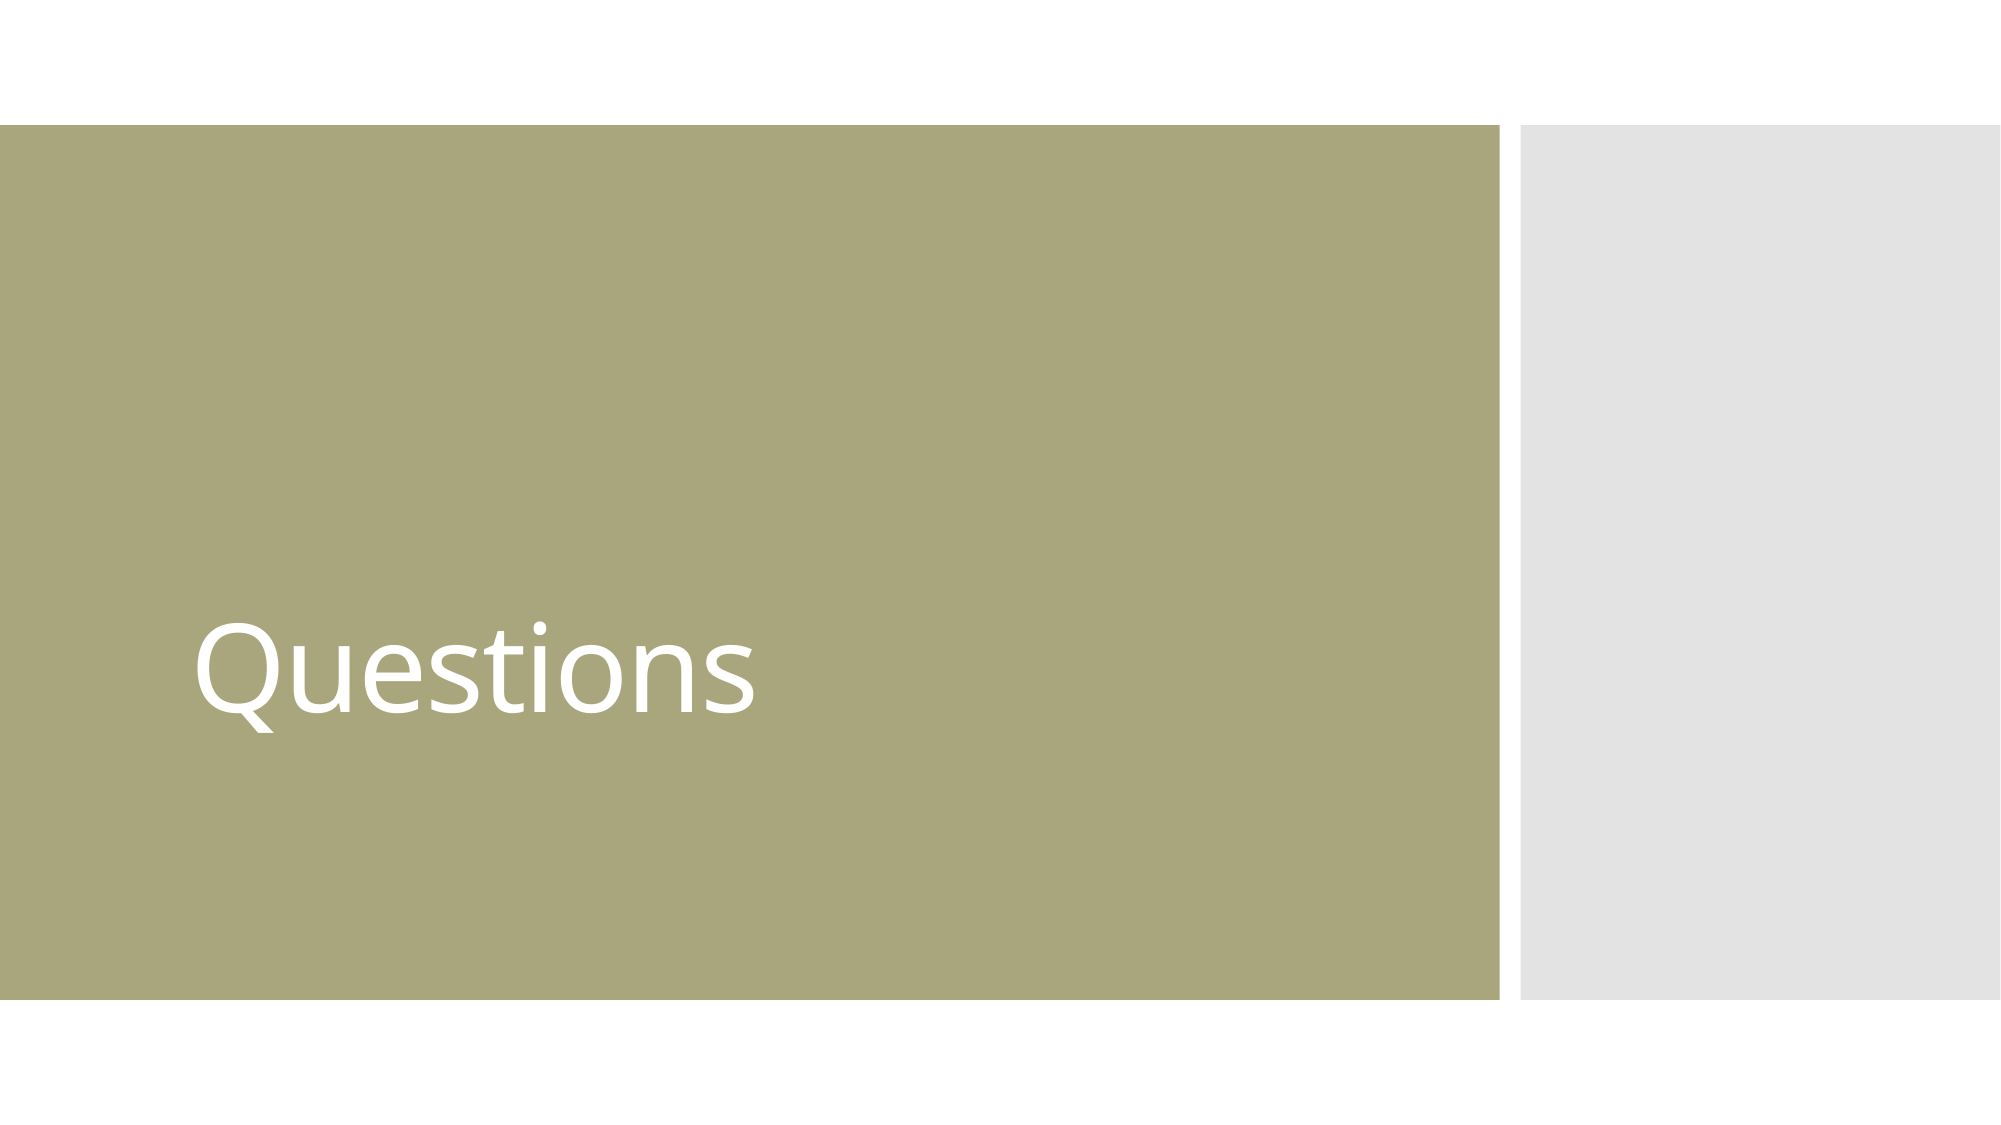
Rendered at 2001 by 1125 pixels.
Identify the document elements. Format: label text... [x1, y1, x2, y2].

title Questions [175, 213, 1376, 747]
